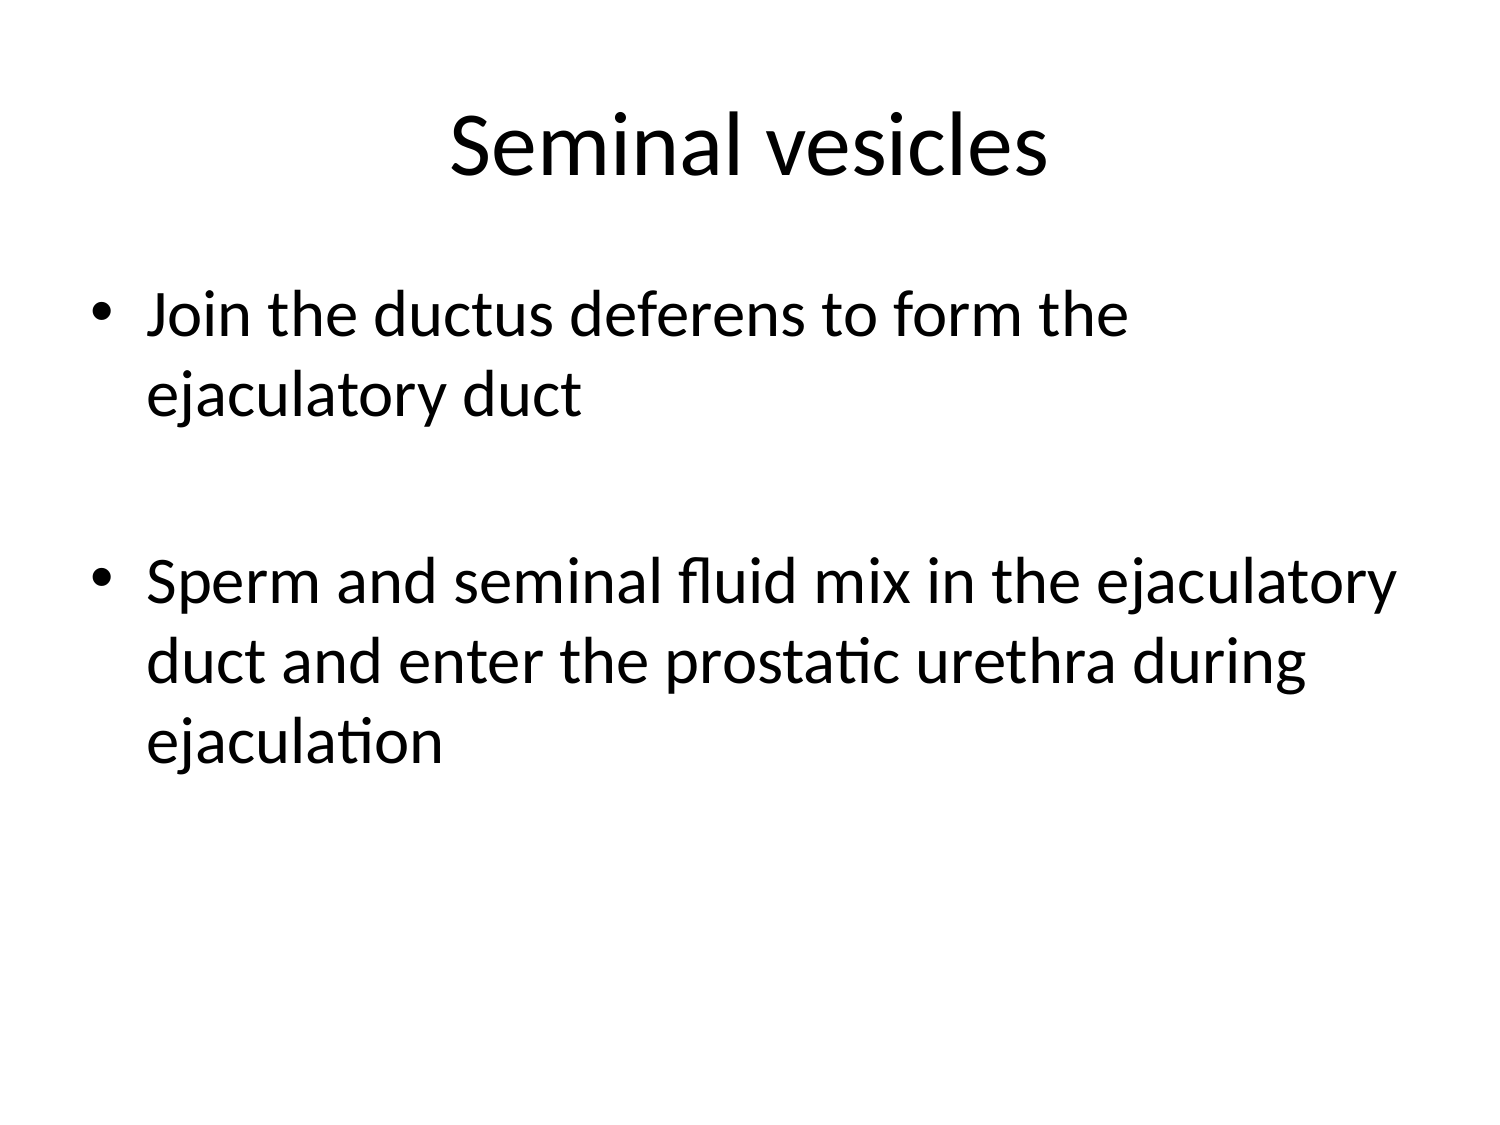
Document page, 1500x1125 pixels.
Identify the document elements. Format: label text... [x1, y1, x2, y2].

title Seminal vesicles [75, 45, 1425, 233]
list Join the ductus deferens to form the ejaculatory duct Sperm and seminal fluid mix in the ejaculatory duct and enter the prostatic urethra during ejaculation [75, 262, 1425, 1005]
